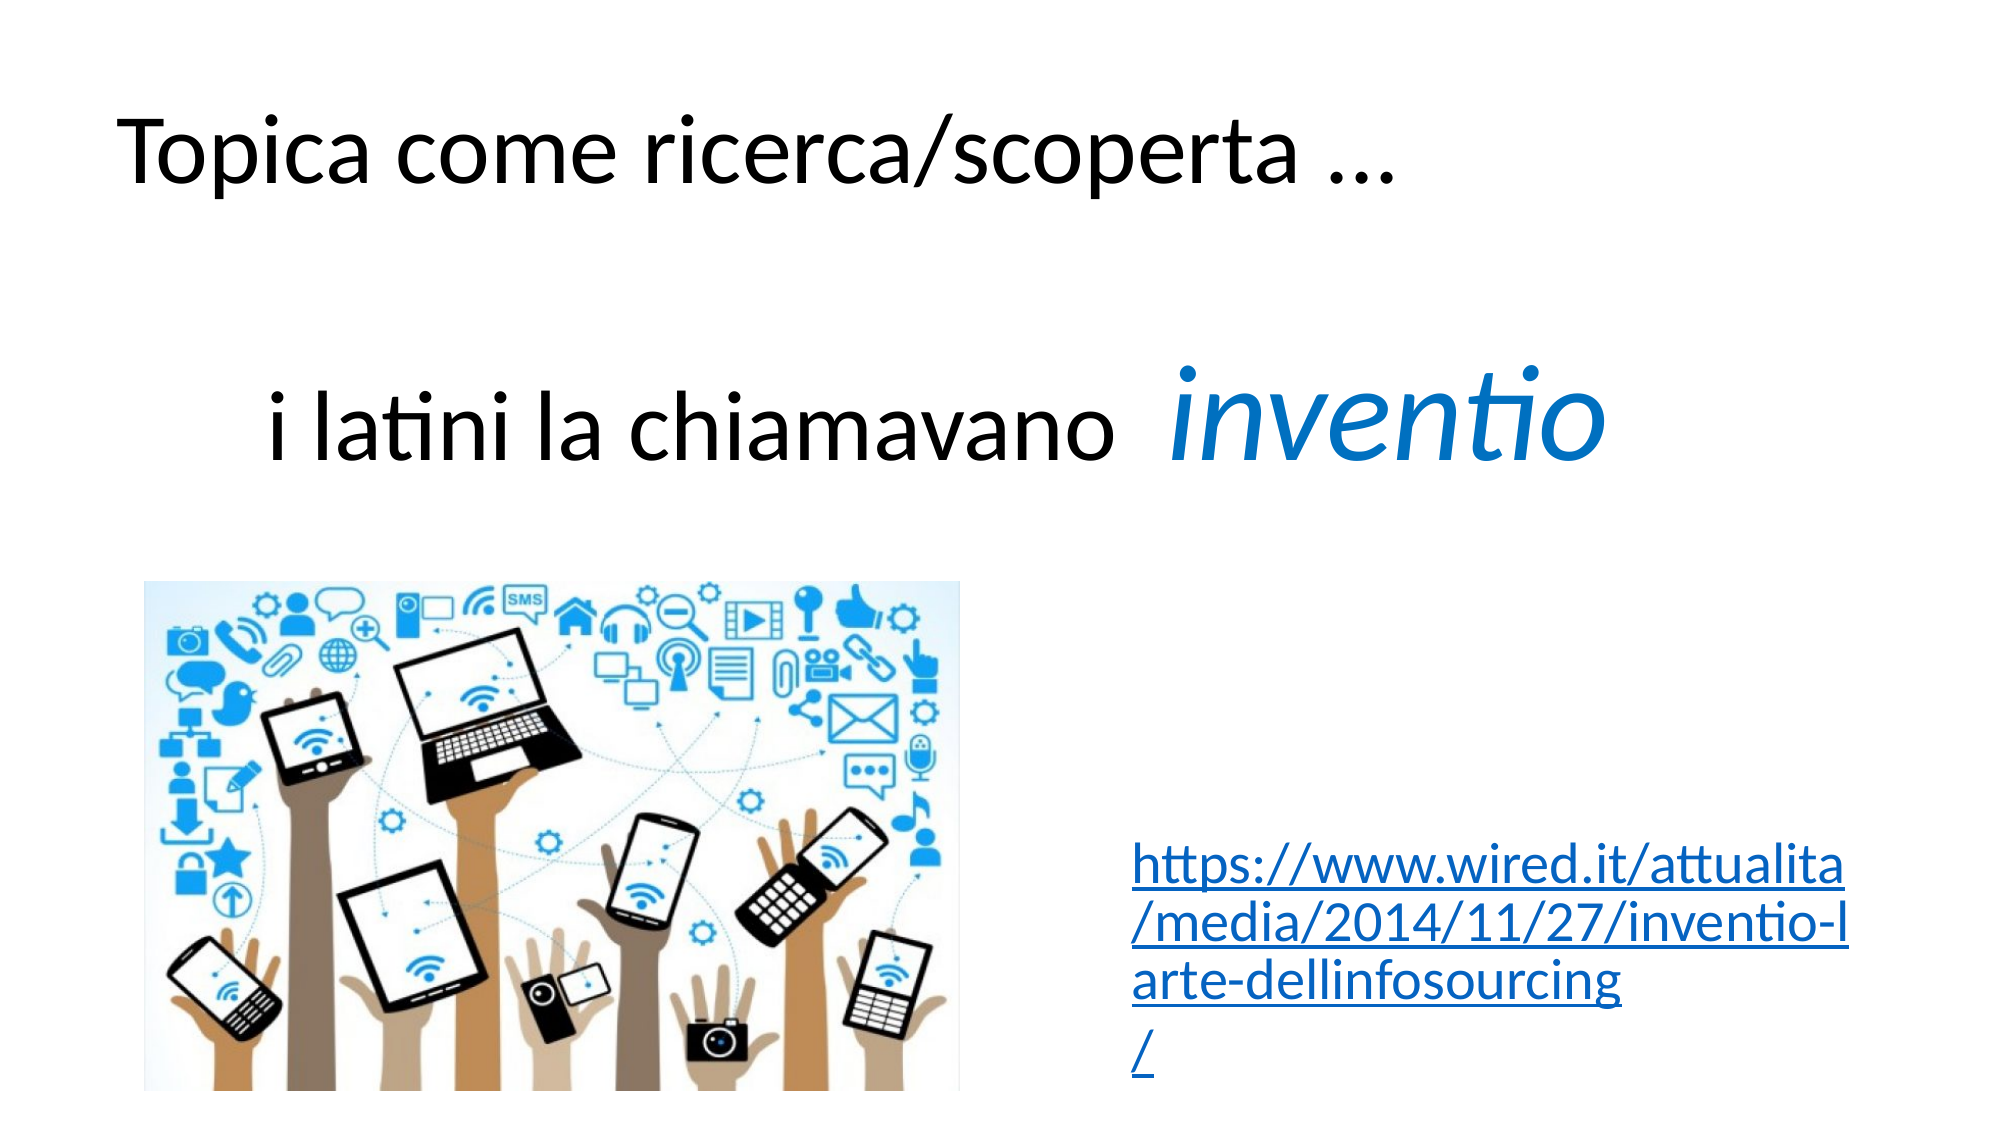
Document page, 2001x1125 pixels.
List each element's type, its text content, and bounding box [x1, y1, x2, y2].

text_box https://www.wired.it/attualita/media/2014/11/27/inventio-larte-dellinfosourcing/ [1116, 817, 1874, 1018]
text_box Topica come ricerca/scoperta ... i latini la chiamavano inventio [101, 76, 1906, 496]
picture [144, 581, 960, 1091]
